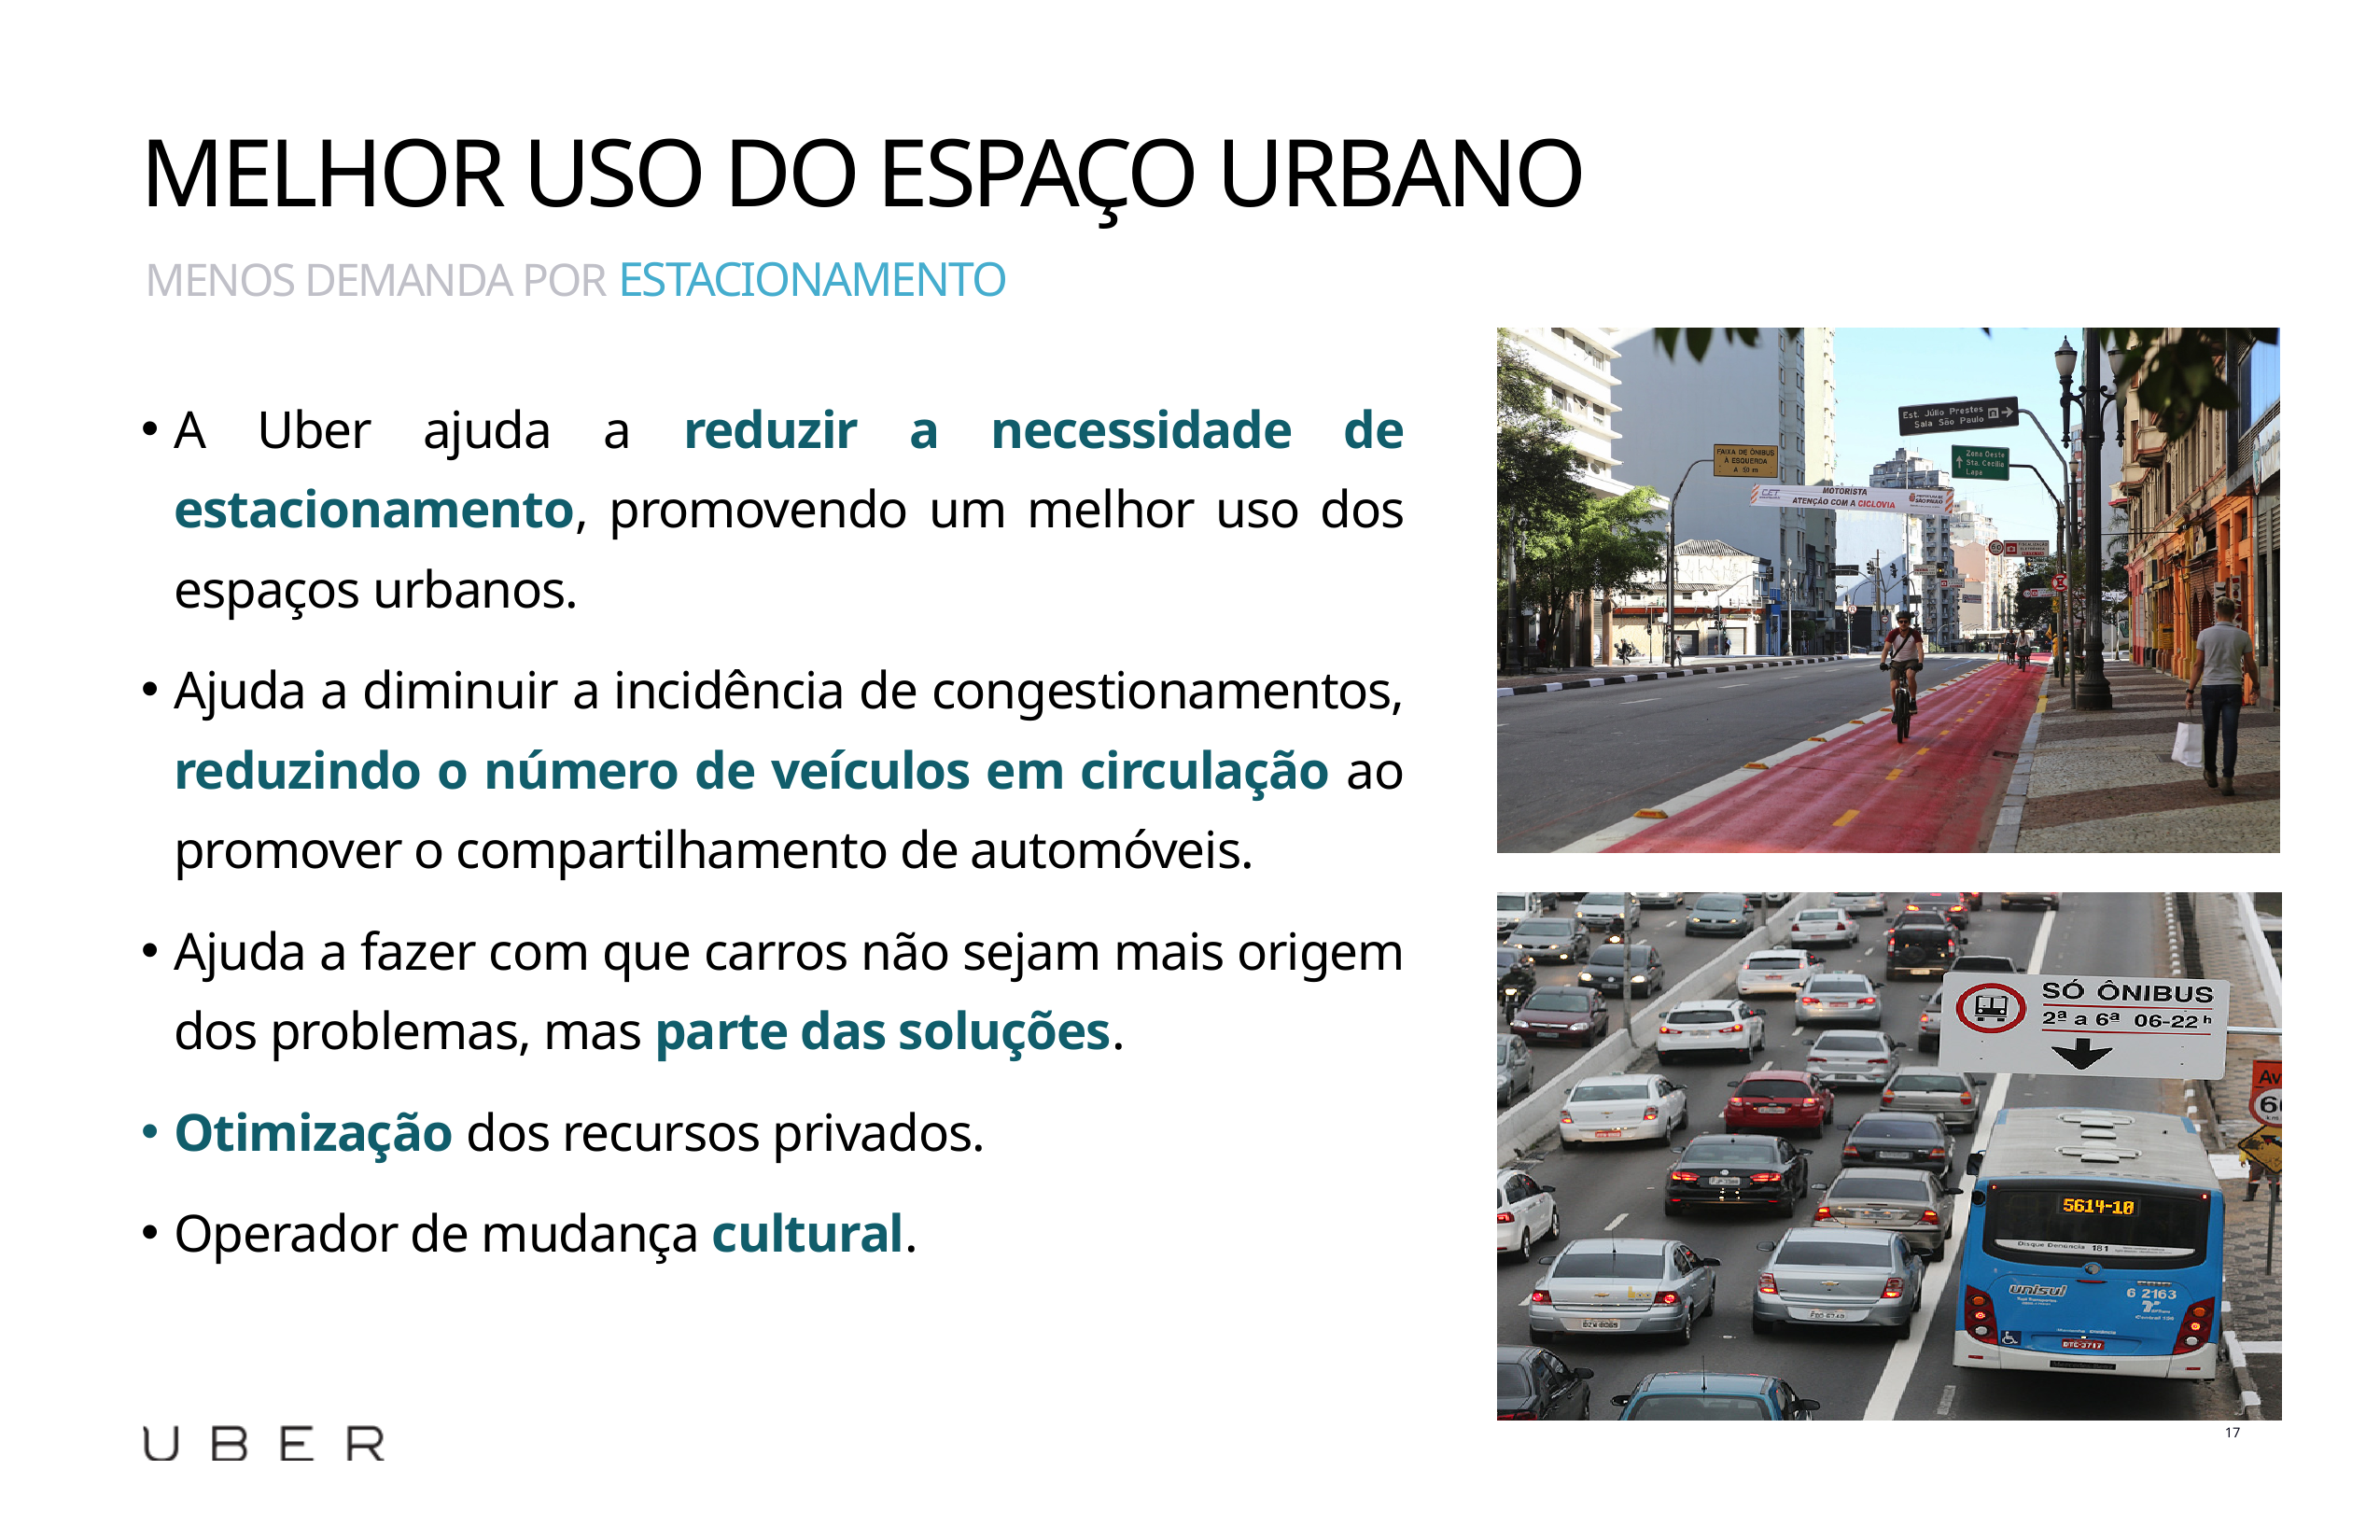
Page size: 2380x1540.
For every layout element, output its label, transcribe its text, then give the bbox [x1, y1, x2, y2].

slide_number 17 [2091, 1428, 2241, 1503]
picture [1497, 892, 2283, 1421]
picture [1497, 328, 2281, 854]
title melhor uso do espaço urbano [140, 126, 2239, 231]
list menos demanda por estacionamento [145, 243, 2239, 302]
list A Uber ajuda a reduzir a necessidade de estacionamento, promovendo um melhor uso dos espaços urbanos. Ajuda a diminuir a incidência de congestionamentos, reduzindo o número de veículos em circulação ao promover o compartilhamento de automóveis. Ajuda a fazer com que carros não sejam mais origem dos problemas, mas parte das soluções. Otimização dos recursos privados. Operador de mudança cultural. [141, 379, 1405, 1344]
